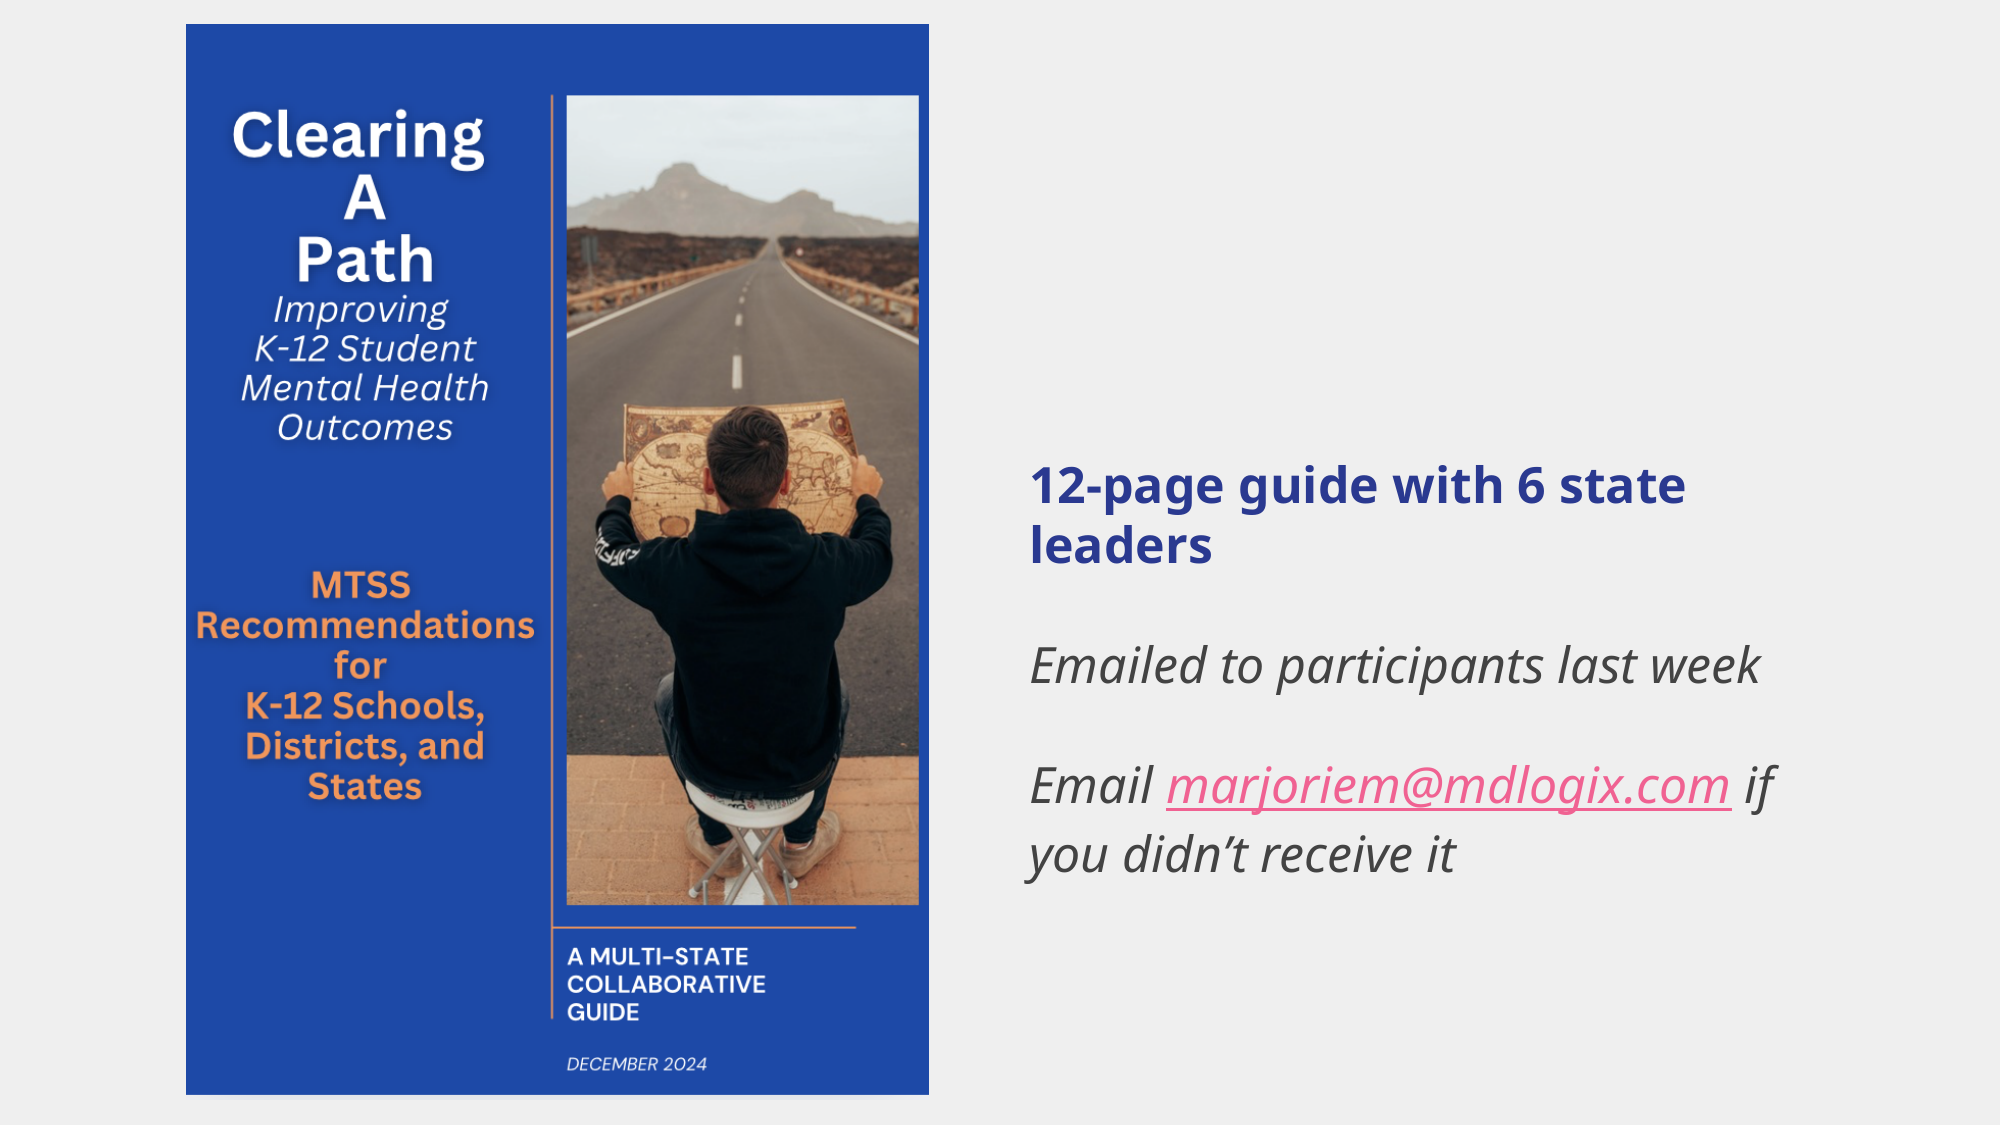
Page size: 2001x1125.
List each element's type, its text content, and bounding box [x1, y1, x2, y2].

text_box 12-page guide with 6 state leaders Emailed to participants last week Email marjoriem@mdlogix.com if you didn’t receive it [1014, 438, 1847, 898]
picture [186, 24, 929, 1101]
